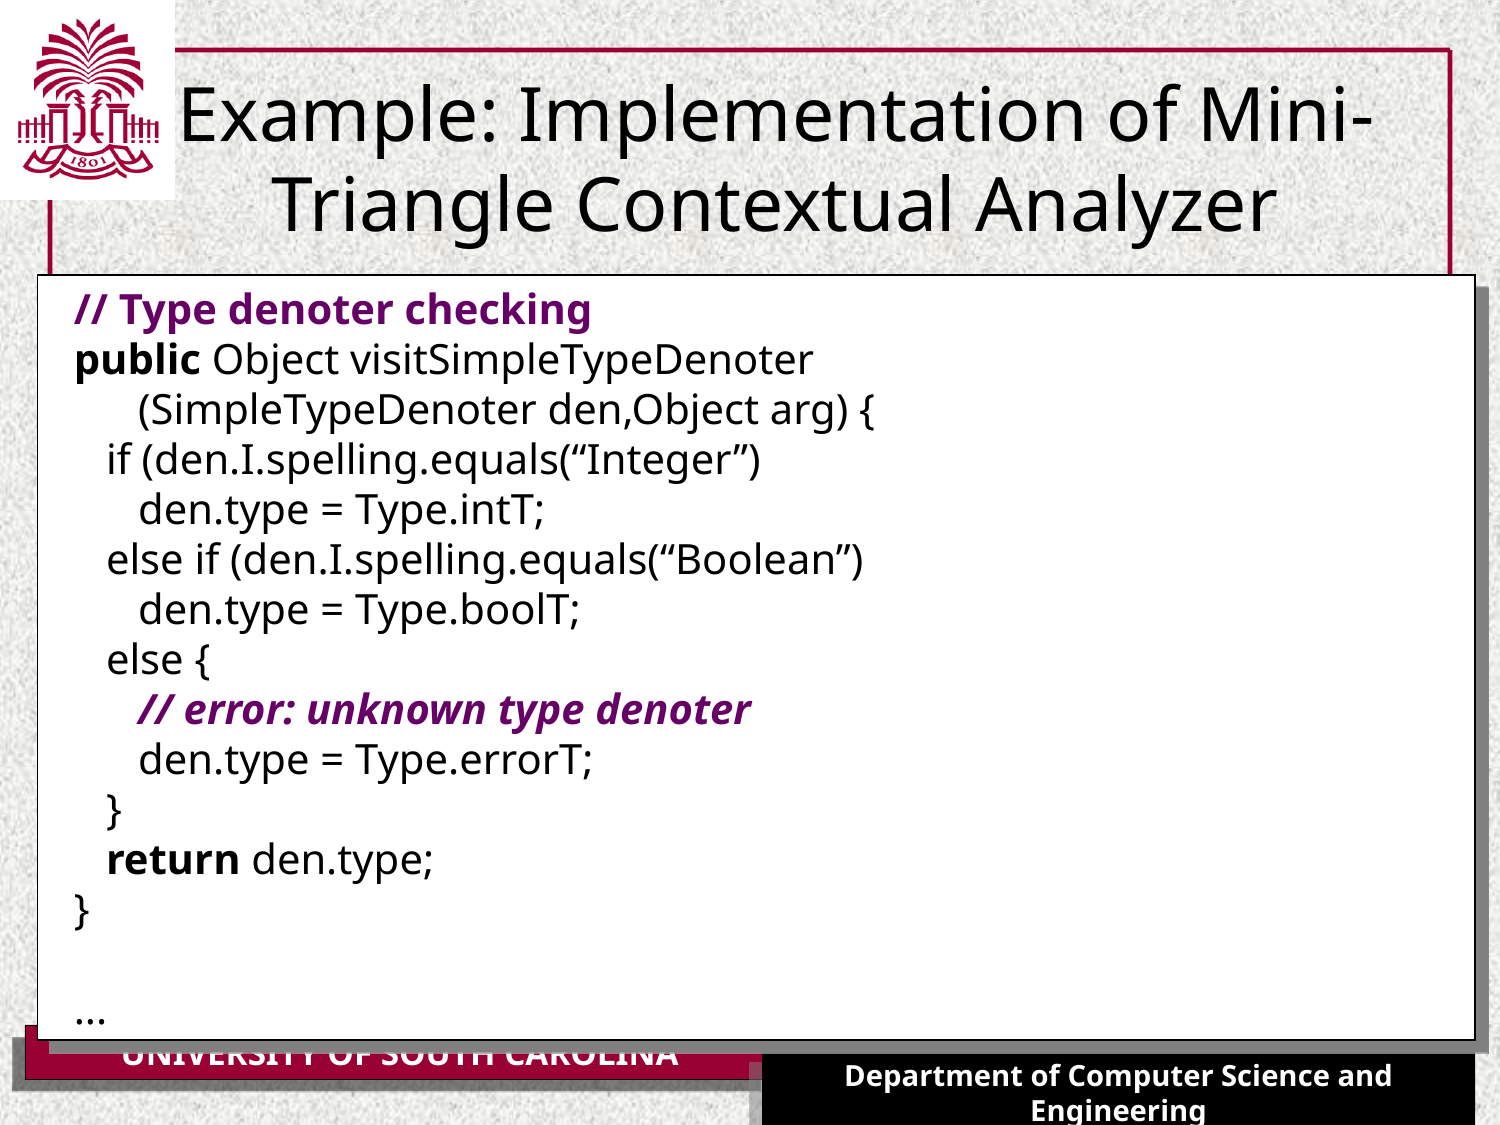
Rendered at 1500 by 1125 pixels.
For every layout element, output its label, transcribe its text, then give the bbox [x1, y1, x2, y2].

picture [0, 0, 1500, 1125]
picture [13, 1038, 749, 1091]
text_box // Type denoter checking public Object visitSimpleTypeDenoter (SimpleTypeDenoter den,Object arg) { if (den.I.spelling.equals(“Integer”) den.type = Type.intT; else if (den.I.spelling.equals(“Boolean”) den.type = Type.boolT; else { // error: unknown type denoter den.type = Type.errorT; } return den.type; } ... [37, 275, 1475, 1041]
title Example: Implementation of Mini-Triangle Contextual Analyzer [137, 87, 1413, 225]
